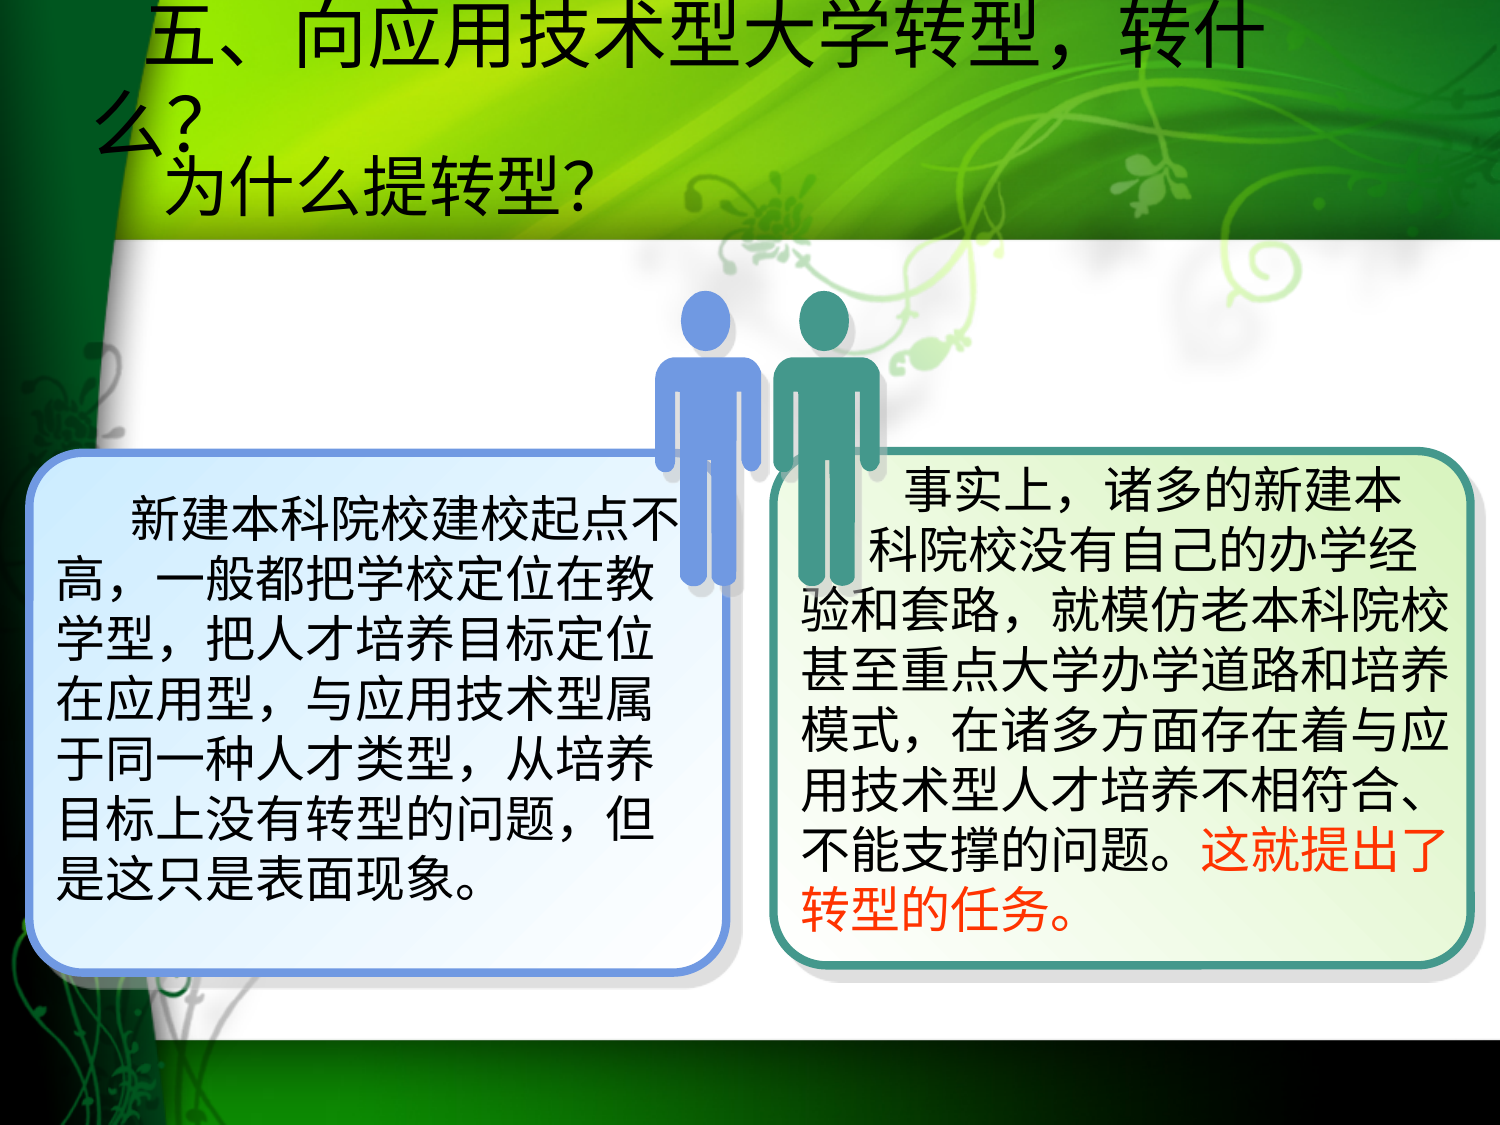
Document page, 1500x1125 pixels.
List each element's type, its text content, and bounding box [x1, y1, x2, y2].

text_box [29, 452, 727, 973]
text_box 五、向应用技术型大学转型，转什么？ [76, 28, 1424, 126]
text_box 事实上，诸多的新建本 科院校没有自己的办学经验和套路，就模仿老本科院校甚至重点大学办学道路和培养模式，在诸多方面存在着与应用技术型人才培养不相符合、不能支撑的问题。这就提出了转型的任务。 [785, 451, 1471, 946]
text_box [773, 593, 1459, 966]
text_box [654, 290, 762, 587]
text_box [773, 290, 880, 587]
text_box 新建本科院校建校起点不高，一般都把学校定位在教学型，把人才培养目标定位在应用型，与应用技术型属于同一种人才类型，从培养目标上没有转型的问题，但是这只是表面现象。 [41, 479, 703, 915]
text_box 为什么提转型？ [147, 137, 954, 232]
picture [0, 0, 1500, 1125]
